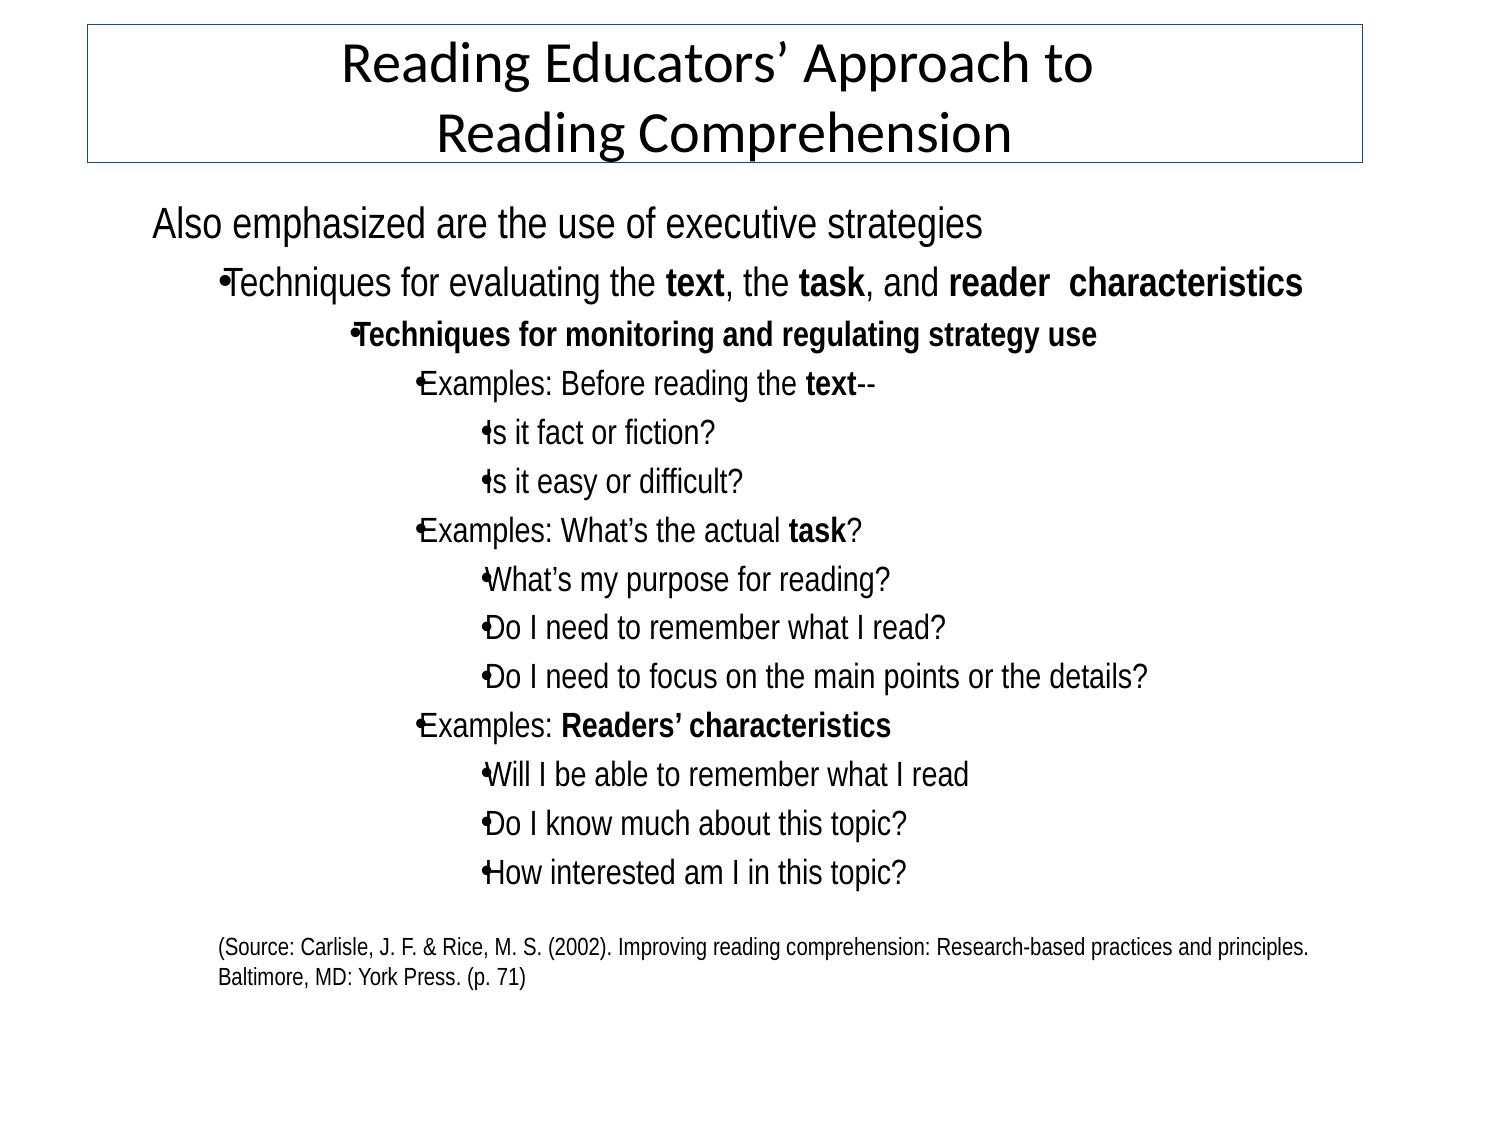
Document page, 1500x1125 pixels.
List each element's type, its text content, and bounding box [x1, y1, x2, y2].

subtitle Also emphasized are the use of executive strategies Techniques for evaluating the text, the task, and reader characteristics Techniques for monitoring and regulating strategy use Examples: Before reading the text-- Is it fact or fiction? Is it easy or difficult? Examples: What’s the actual task? What’s my purpose for reading? Do I need to remember what I read? Do I need to focus on the main points or the details? Examples: Readers’ characteristics Will I be able to remember what I read Do I know much about this topic? How interested am I in this topic? (Source: Carlisle, J. F. & Rice, M. S. (2002). Improving reading comprehension: Research-based practices and principles. Baltimore, MD: York Press. (p. 71) [137, 187, 1338, 1025]
title Reading Educators’ Approach to Reading Comprehension [87, 24, 1363, 163]
